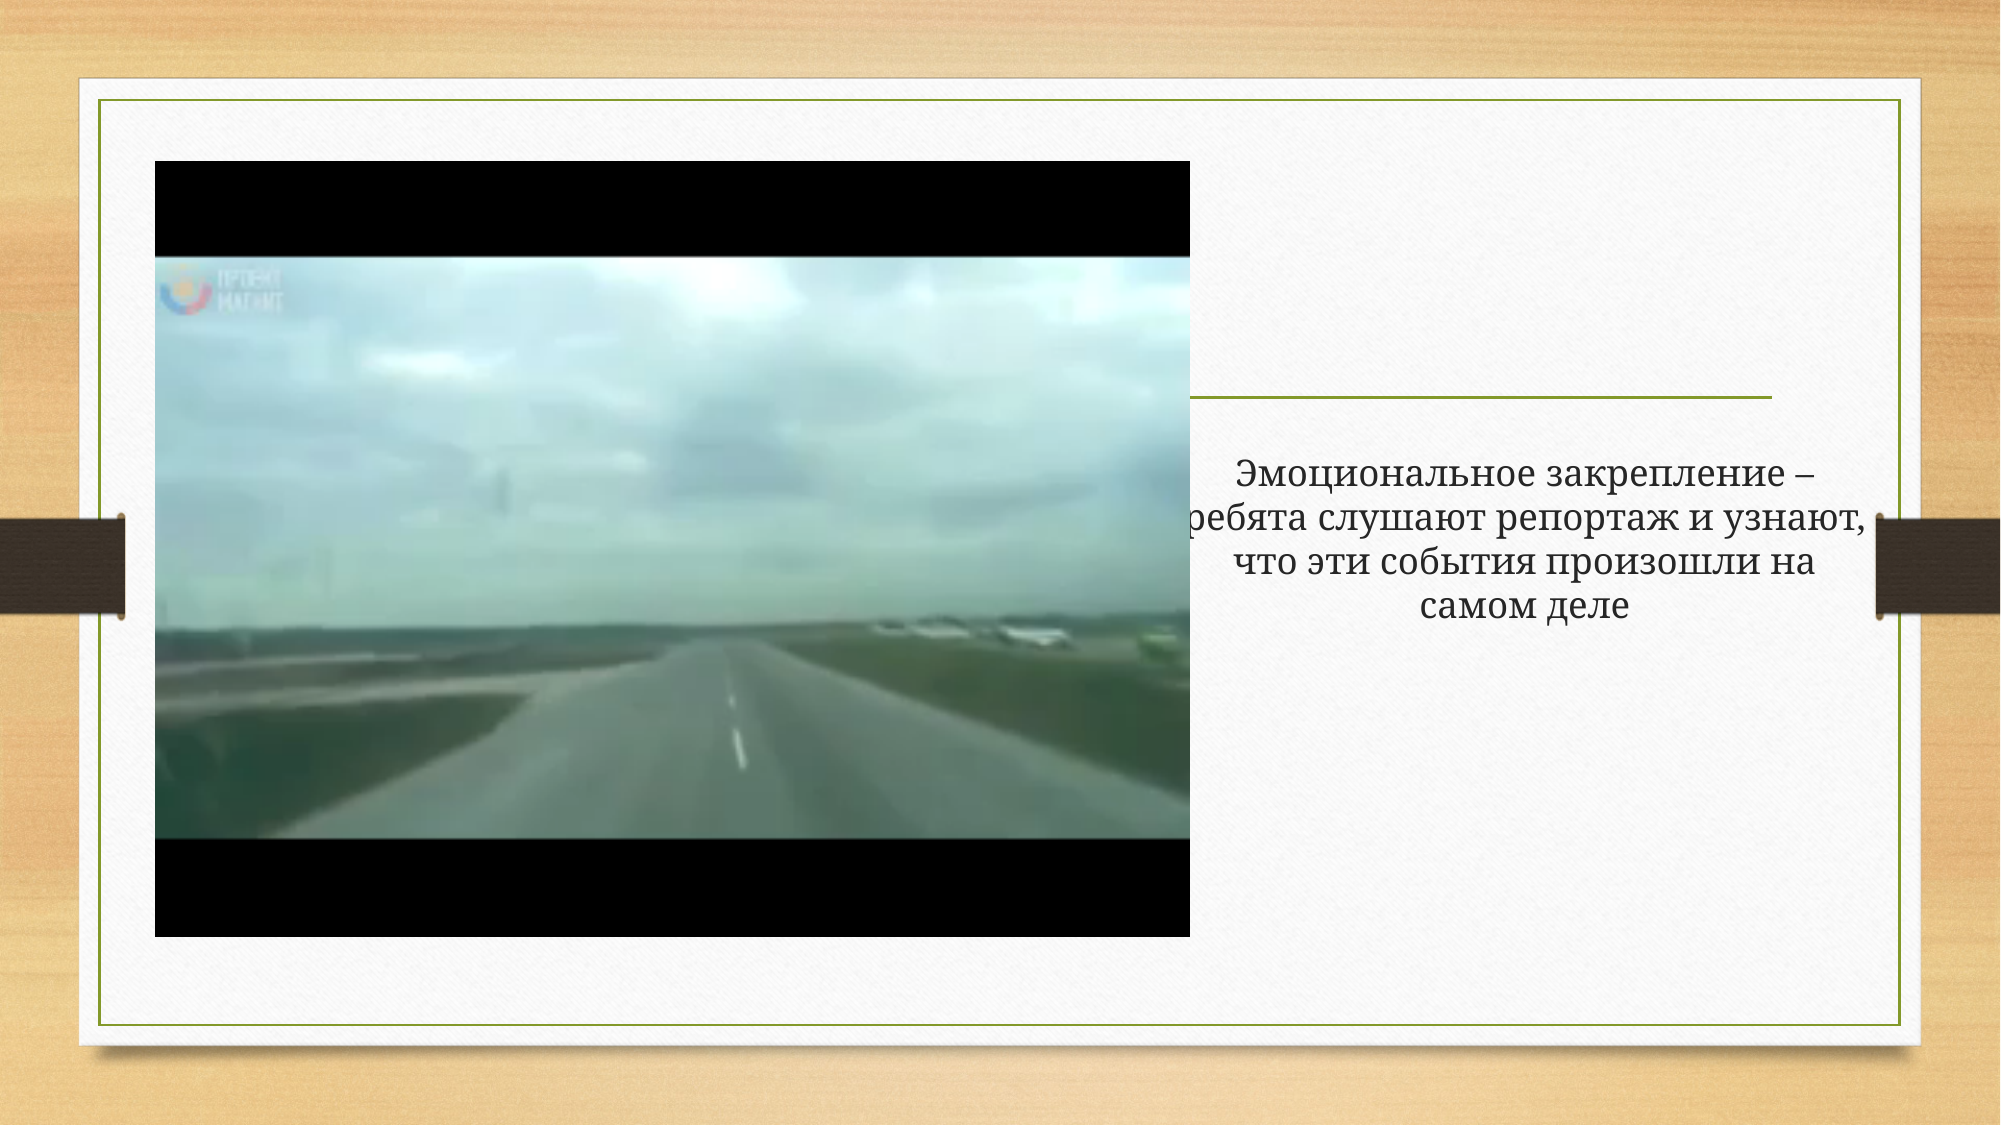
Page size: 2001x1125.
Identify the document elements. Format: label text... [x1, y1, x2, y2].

title Эмоциональное закрепление – ребята слушают репортаж и узнают, что эти события произошли на самом деле [1191, 440, 1890, 636]
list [153, 160, 1191, 938]
picture [0, 0, 2001, 1125]
